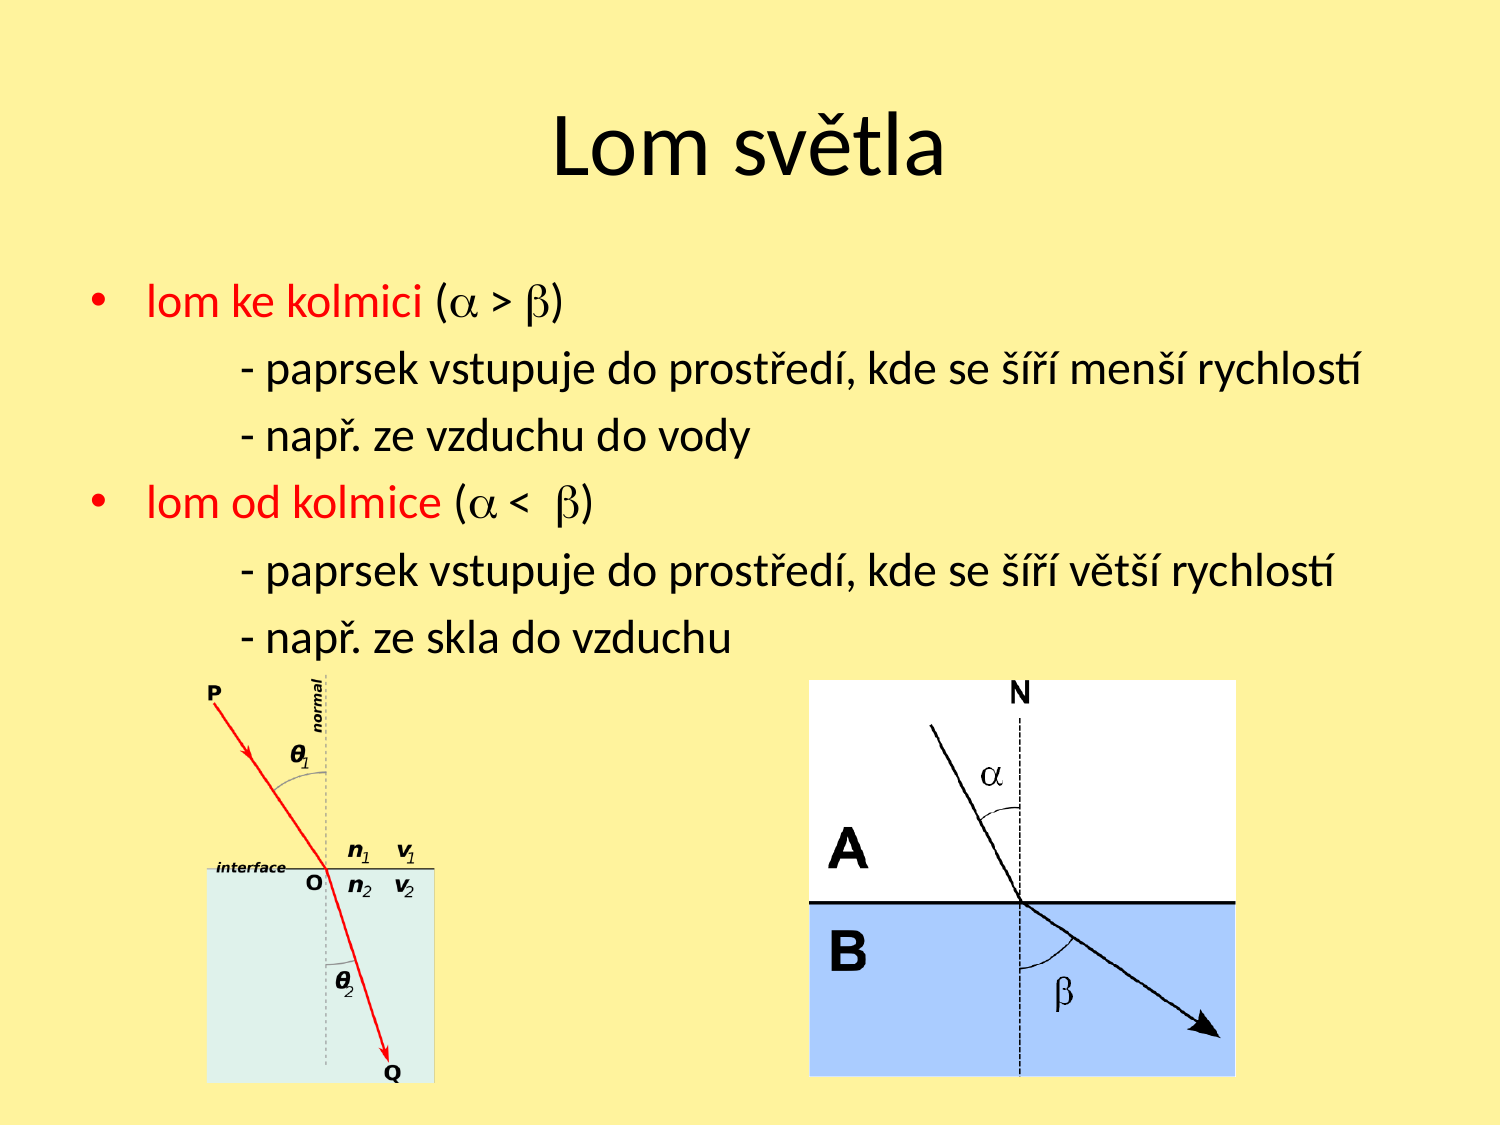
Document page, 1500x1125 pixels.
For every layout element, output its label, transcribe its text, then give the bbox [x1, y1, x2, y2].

picture [808, 680, 1237, 1077]
title Lom světla [75, 45, 1425, 233]
picture [206, 673, 435, 1084]
list lom ke kolmici (a > b) - paprsek vstupuje do prostředí, kde se šíří menší rychlostí - např. ze vzduchu do vody lom od kolmice (a < b) - paprsek vstupuje do prostředí, kde se šíří větší rychlostí - např. ze skla do vzduchu [75, 262, 1425, 1005]
